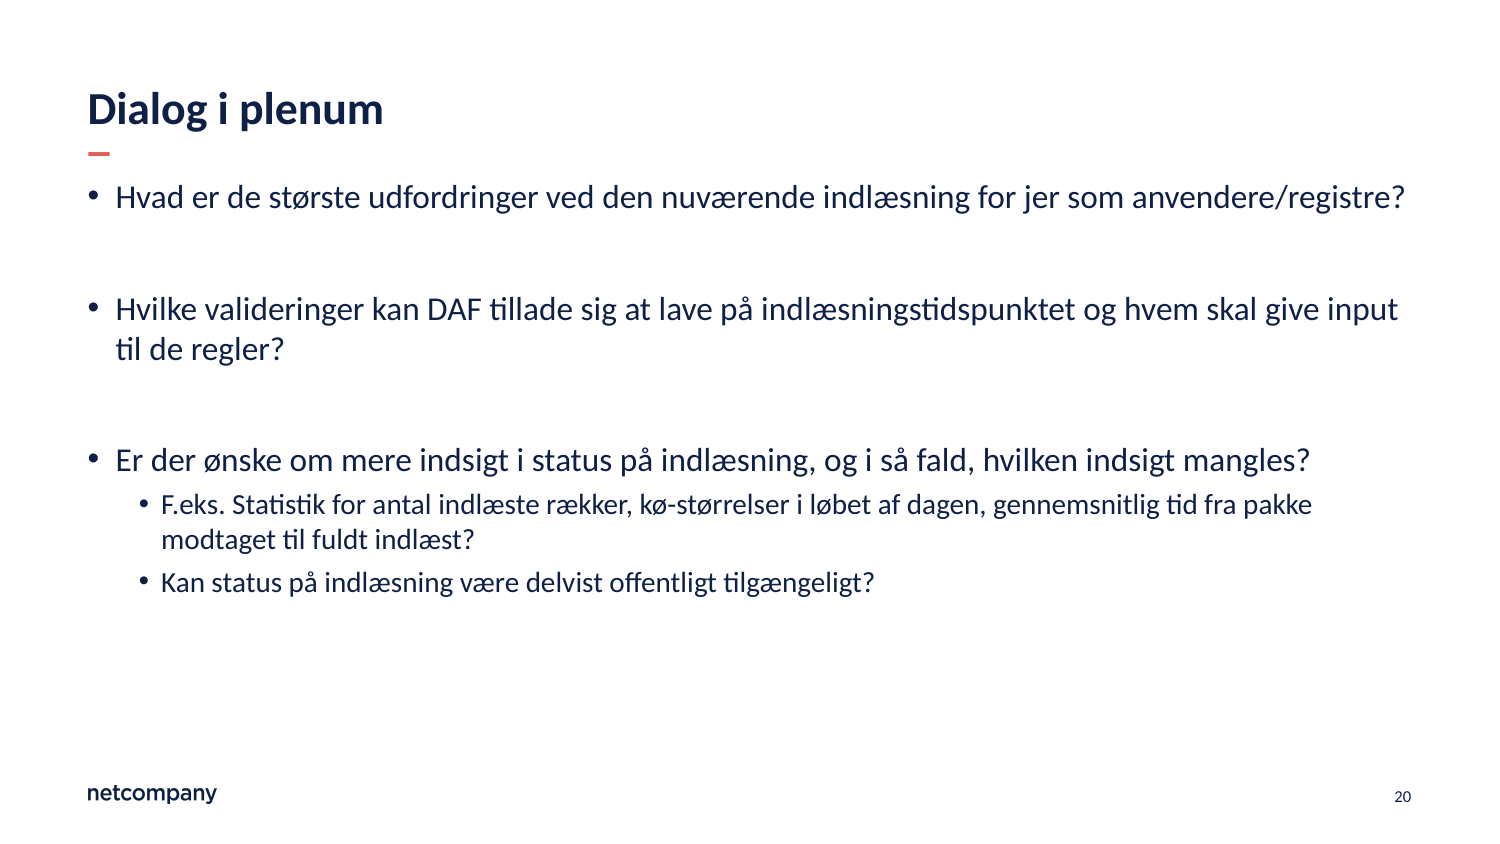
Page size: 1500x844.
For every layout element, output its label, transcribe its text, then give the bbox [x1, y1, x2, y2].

title Dialog i plenum [87, 85, 1412, 134]
list Hvad er de største udfordringer ved den nuværende indlæsning for jer som anvendere/registre? Hvilke valideringer kan DAF tillade sig at lave på indlæsningstidspunktet og hvem skal give input til de regler? Er der ønske om mere indsigt i status på indlæsning, og i så fald, hvilken indsigt mangles? F.eks. Statistik for antal indlæste rækker, kø-størrelser i løbet af dagen, gennemsnitlig tid fra pakke modtaget til fuldt indlæst? Kan status på indlæsning være delvist offentligt tilgængeligt? [87, 175, 1411, 759]
picture [88, 785, 217, 804]
picture [88, 152, 110, 156]
